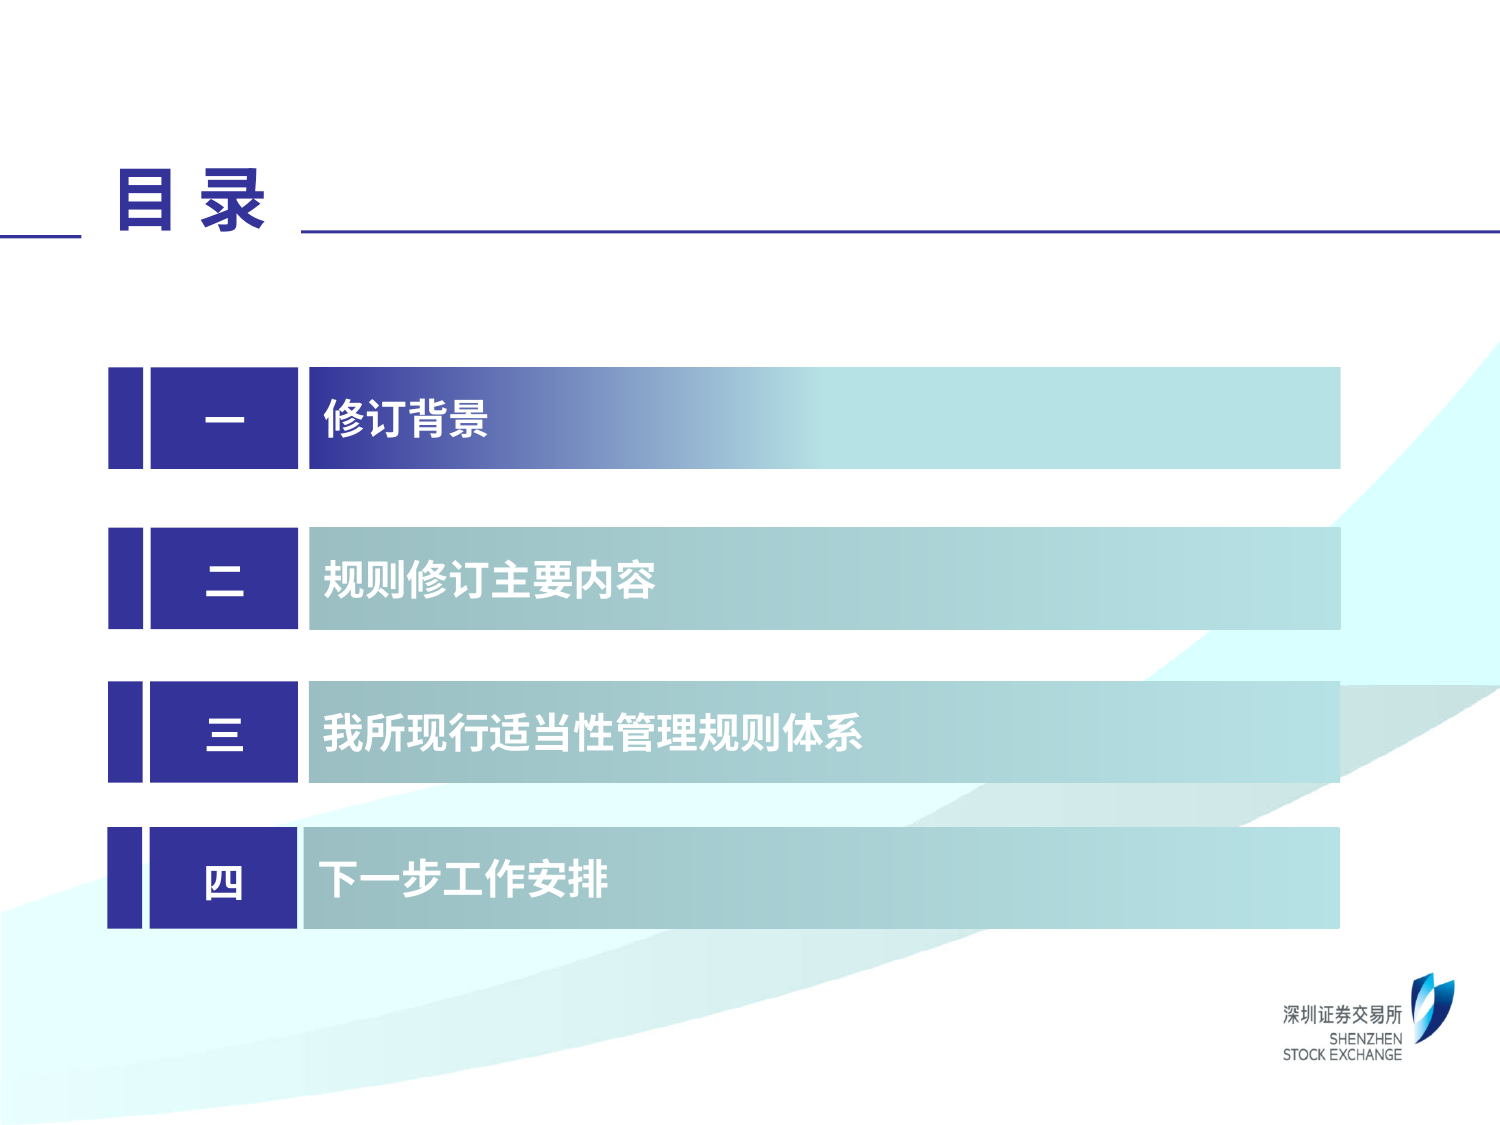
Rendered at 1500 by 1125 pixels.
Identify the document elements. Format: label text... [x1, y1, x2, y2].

title 目 录 [48, 147, 331, 280]
picture [0, 232, 1500, 1125]
text_box 修订背景 [309, 367, 1341, 469]
text_box [108, 681, 143, 783]
text_box [107, 827, 143, 929]
text_box [150, 681, 298, 783]
text_box 二 [190, 548, 261, 613]
text_box 一 [190, 387, 261, 452]
text_box [149, 827, 298, 929]
text_box [150, 367, 299, 469]
text_box 规则修订主要内容 [309, 527, 1341, 630]
picture [0, 0, 1500, 236]
text_box 下一步工作安排 [303, 827, 1340, 929]
text_box 三 [190, 701, 261, 766]
text_box 四 [189, 850, 260, 915]
text_box [108, 367, 144, 469]
text_box 我所现行适当性管理规则体系 [308, 681, 1341, 783]
text_box [108, 527, 144, 630]
text_box [150, 527, 299, 630]
